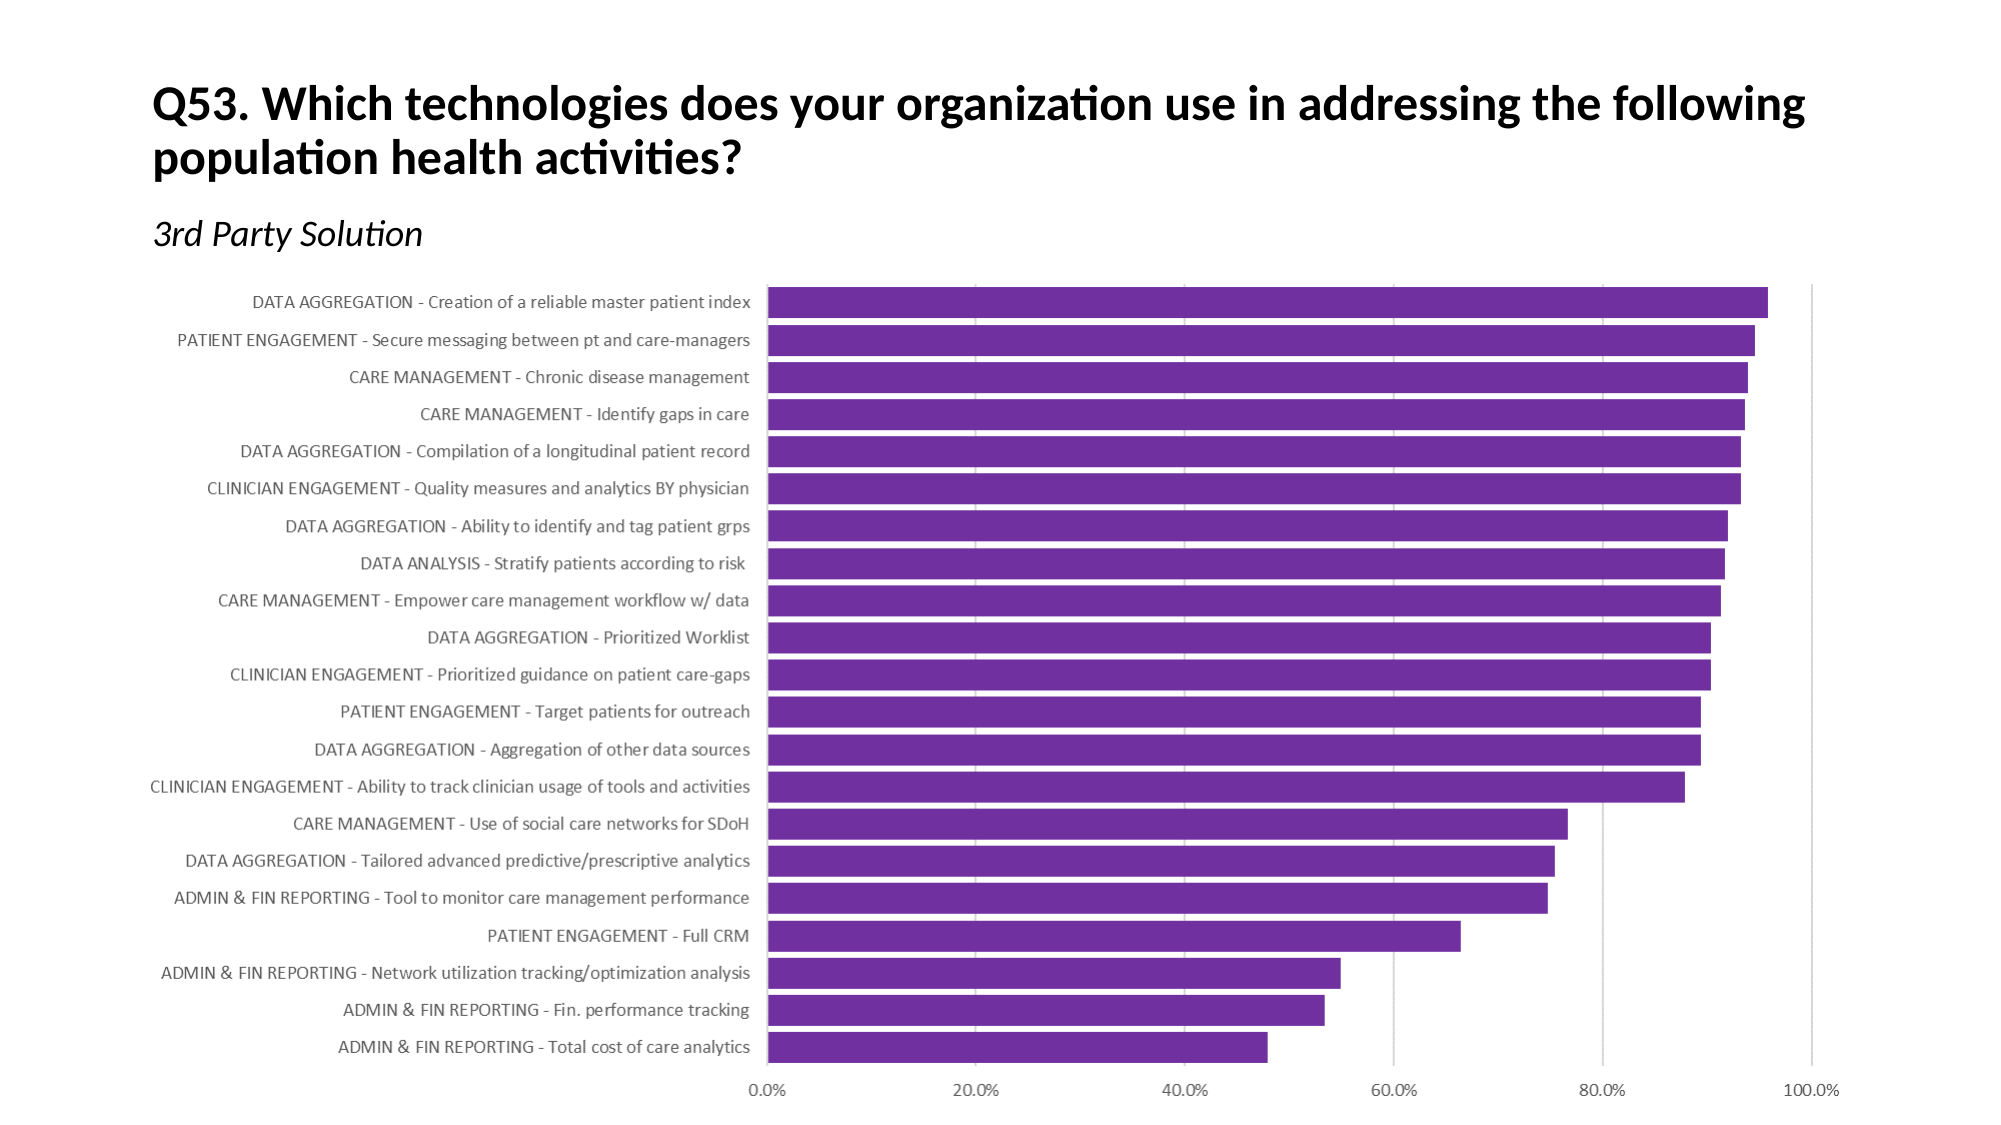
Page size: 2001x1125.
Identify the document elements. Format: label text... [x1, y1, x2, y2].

picture [137, 261, 1862, 1115]
title Q53. Which technologies does your organization use in addressing the following population health activities? [137, 59, 1863, 204]
text_box 3rd Party Solution [137, 201, 1138, 261]
